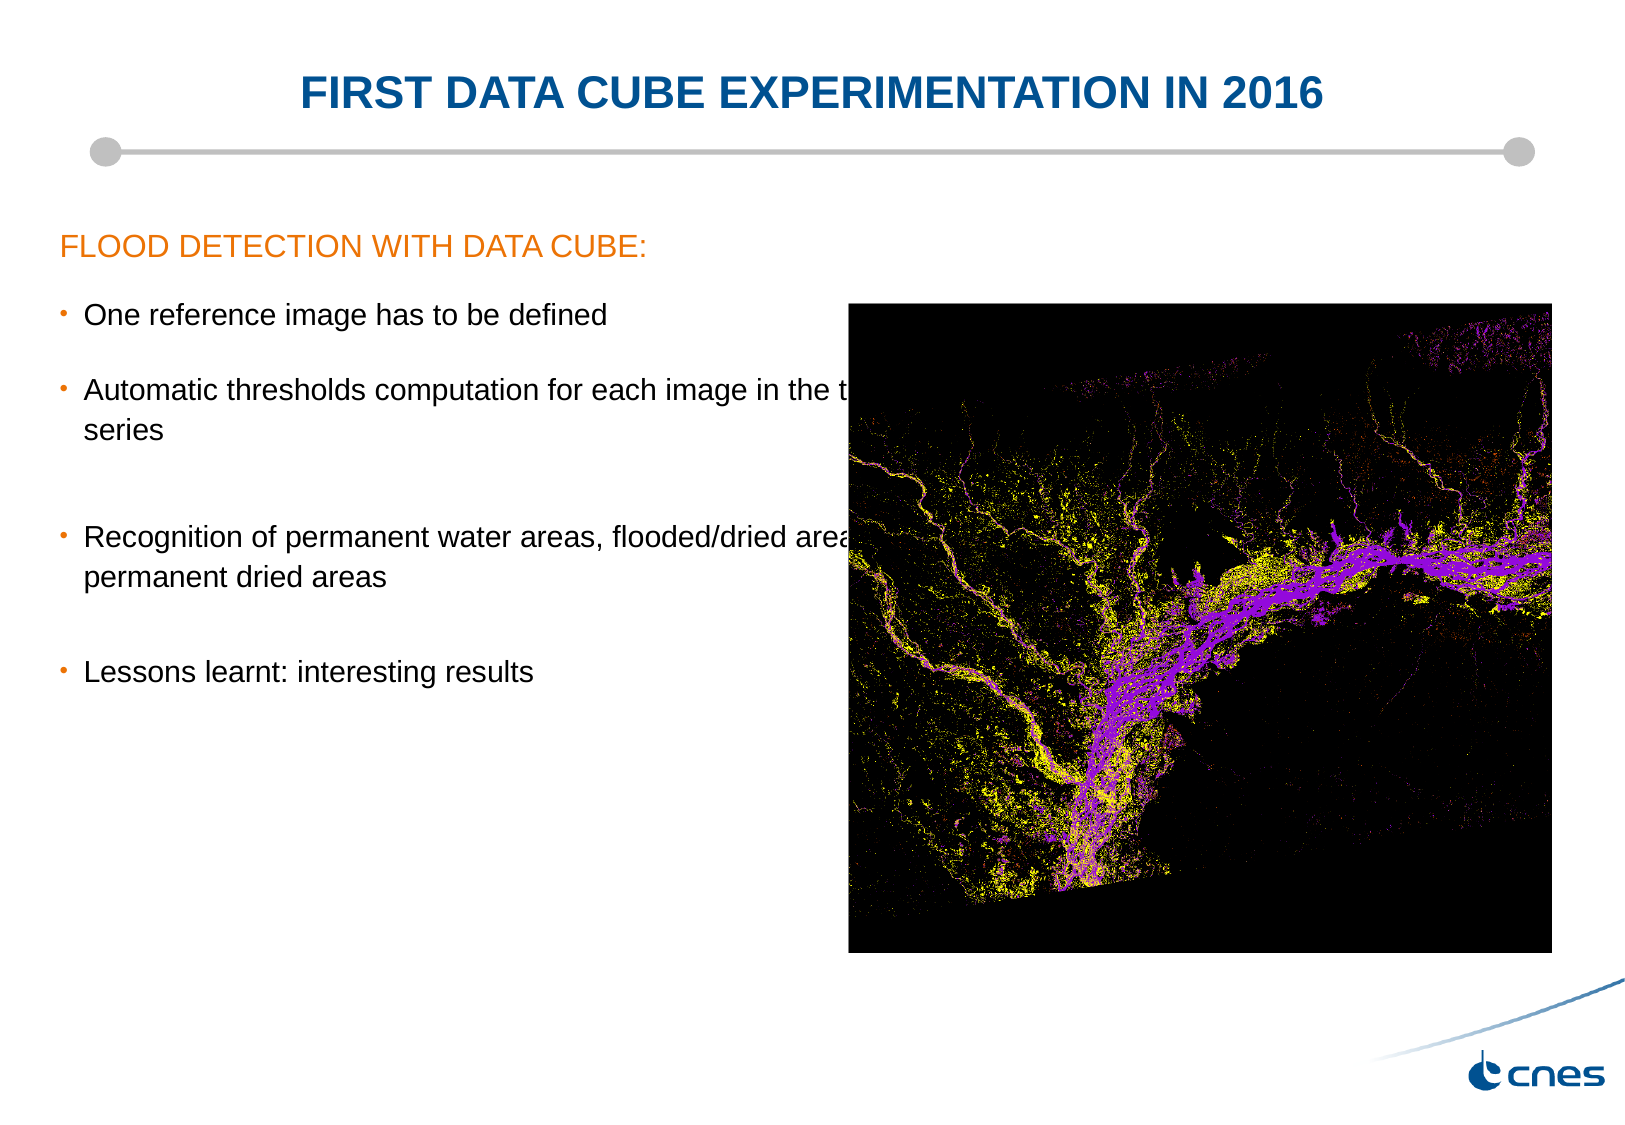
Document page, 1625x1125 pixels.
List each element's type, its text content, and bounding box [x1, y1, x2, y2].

title First data cube experimentation in 2016 [95, 30, 1529, 149]
picture [847, 302, 1625, 1125]
list Flood detection with data cube: One reference image has to be defined Automatic thresholds computation for each image in the time series Recognition of permanent water areas, flooded/dried areas, permanent dried areas Lessons learnt: interesting results [44, 225, 931, 835]
